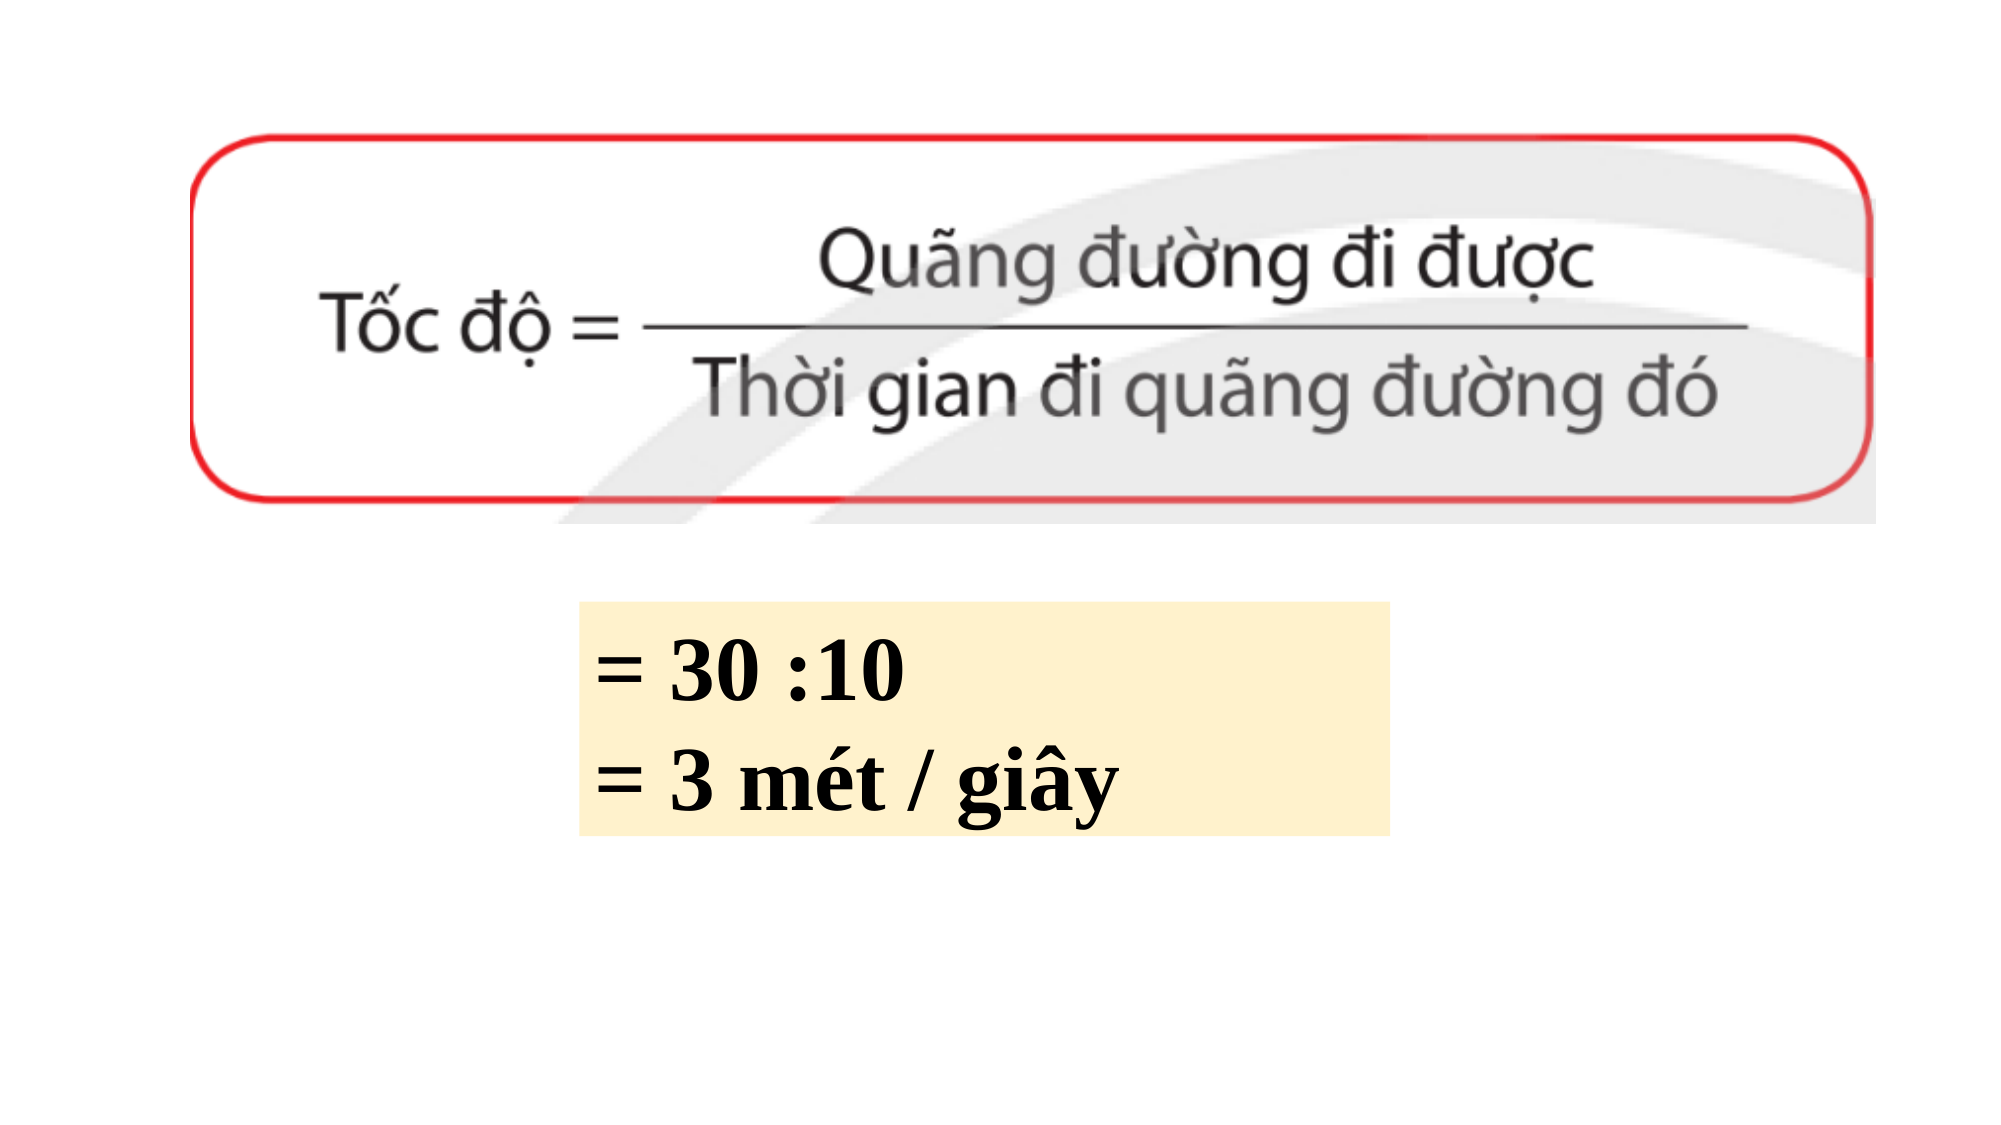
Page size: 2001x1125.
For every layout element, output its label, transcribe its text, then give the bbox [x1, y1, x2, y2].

picture [190, 110, 1876, 524]
text_box = 30 :10 = 3 mét / giây [579, 601, 1391, 837]
